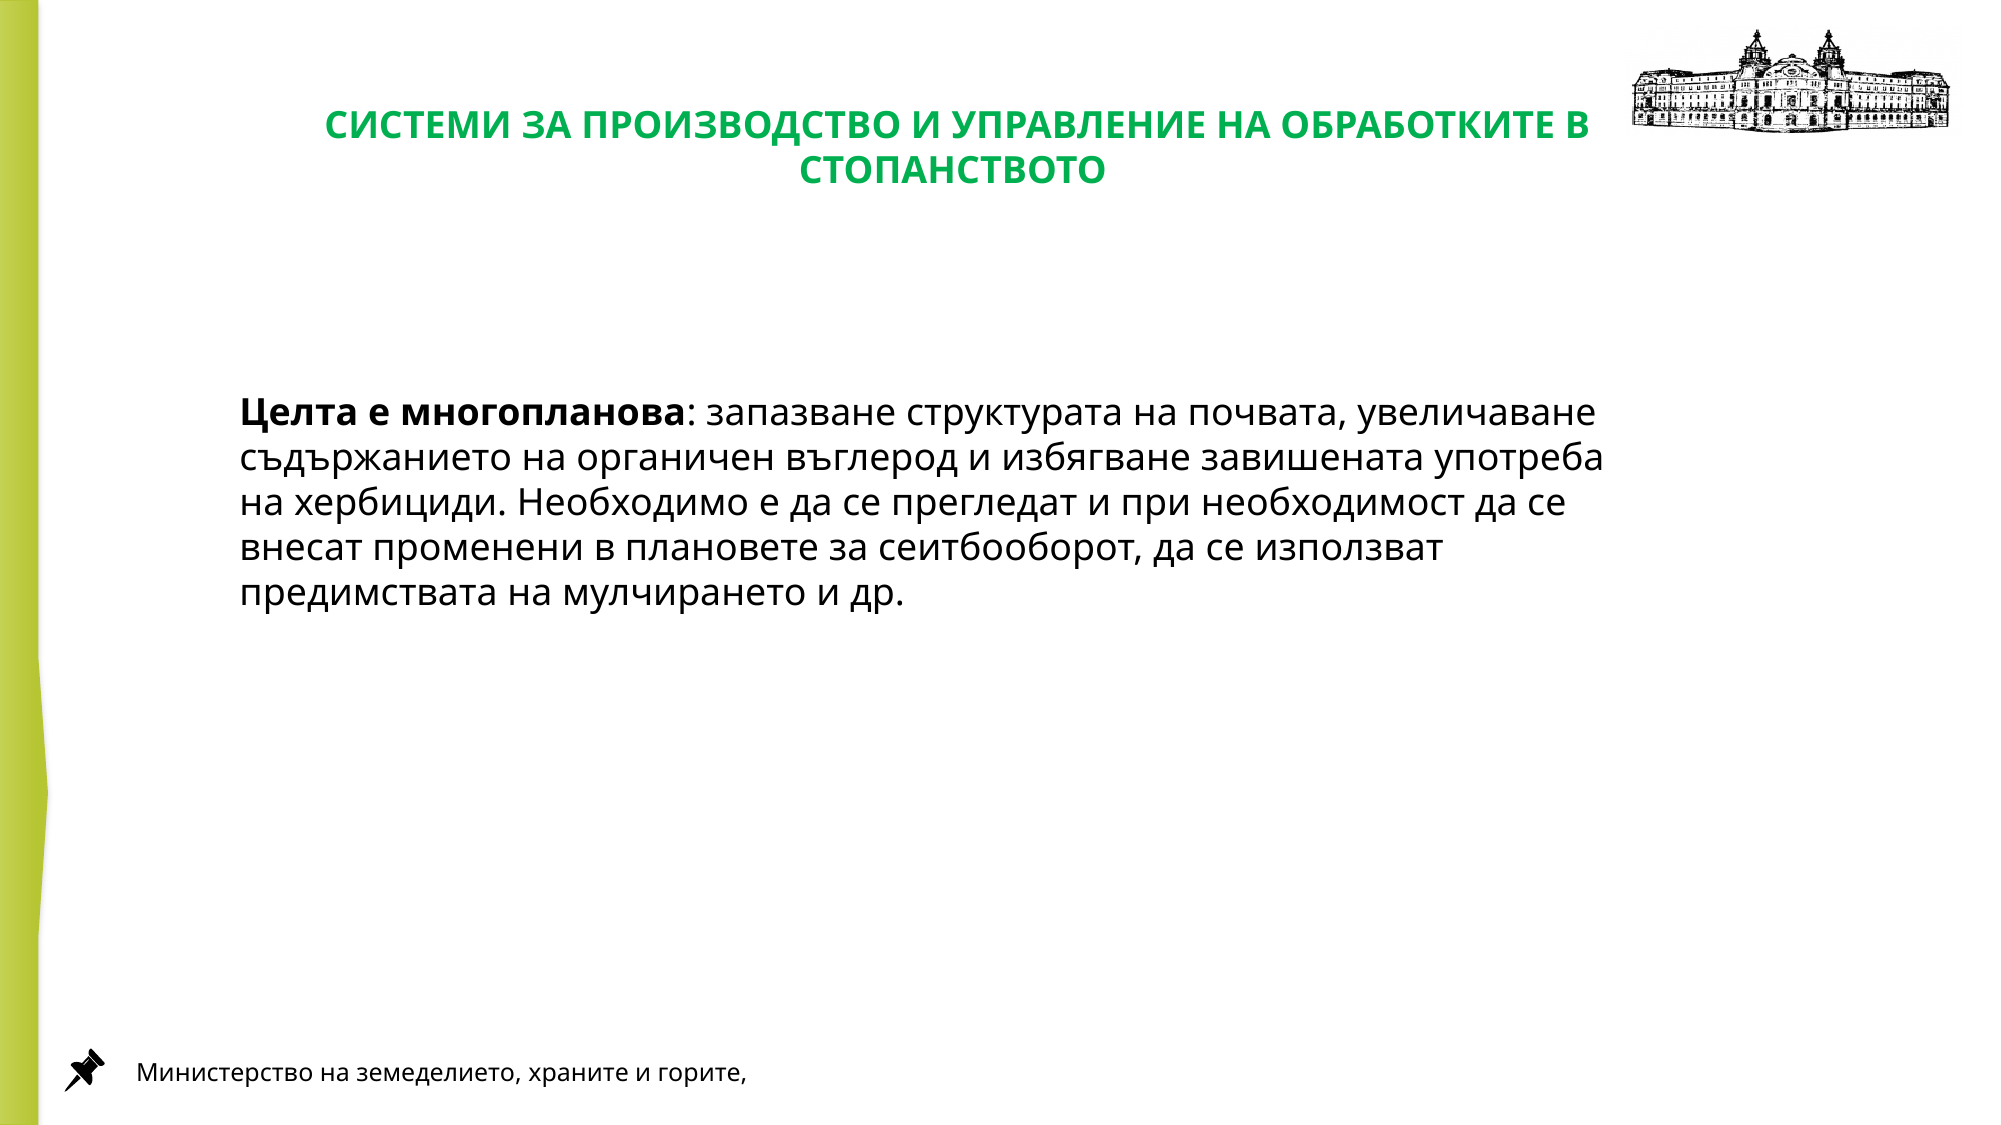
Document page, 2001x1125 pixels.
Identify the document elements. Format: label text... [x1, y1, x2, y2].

text_box Министерство на земеделието, храните и горите, [121, 1048, 1795, 1094]
text_box [0, 0, 48, 1125]
text_box СИСТЕМИ ЗА ПРОИЗВОДСТВО И УПРАВЛЕНИЕ НА ОБРАБОТКИТЕ В СТОПАНСТВОТО [301, 94, 1614, 199]
text_box Целта е многопланова: запазване структурата на почвата, увеличаване съдържанието на органичен въглерод и избягване завишената употреба на хербициди. Необходимо е да се прегледат и при необходимост да се внесат променени в плановете за сеитбооборот, да се използват предимствата на мулчирането и др. [224, 380, 1657, 620]
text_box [64, 1048, 105, 1093]
picture [1625, 26, 1964, 136]
